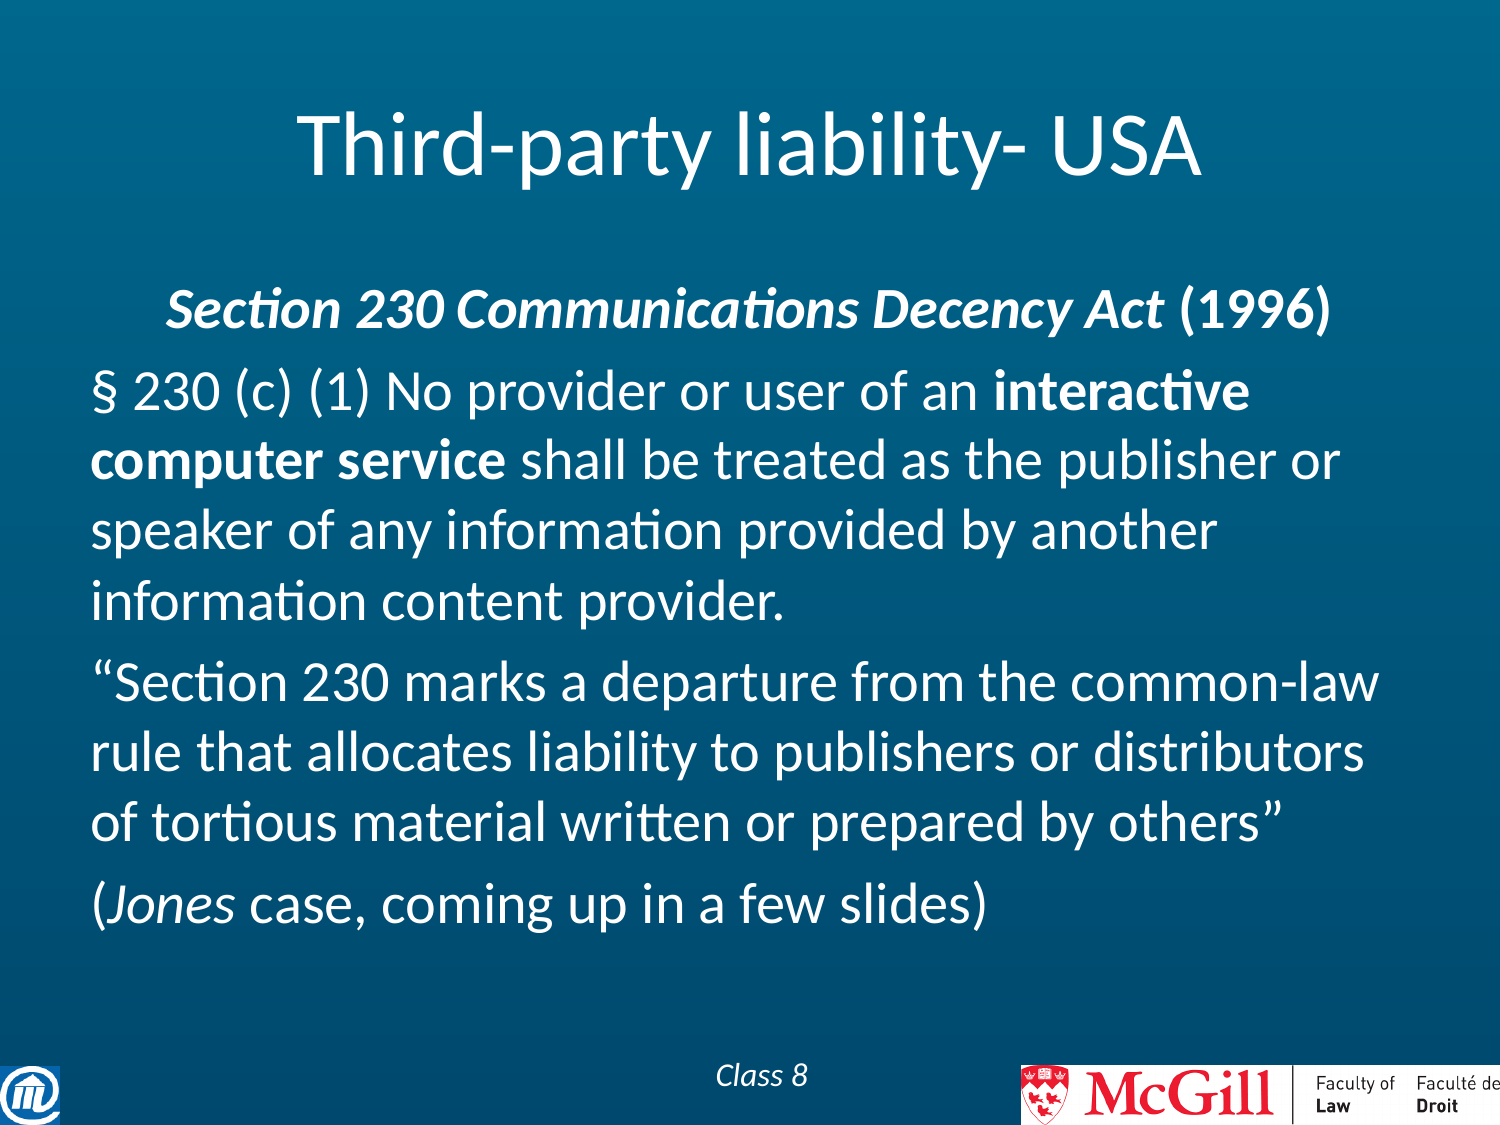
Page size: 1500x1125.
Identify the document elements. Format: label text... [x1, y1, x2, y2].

picture [1022, 1066, 1500, 1125]
footer Class 8 [490, 1042, 1034, 1103]
picture [0, 1067, 59, 1125]
title Third-party liability- USA [75, 45, 1425, 233]
list Section 230 Communications Decency Act (1996) § 230 (c) (1) No provider or user of an interactive computer service shall be treated as the publisher or speaker of any information provided by another information content provider. “Section 230 marks a departure from the common-law rule that allocates liability to publishers or distributors of tortious material written or prepared by others” (Jones case, coming up in a few slides) [75, 262, 1425, 1005]
